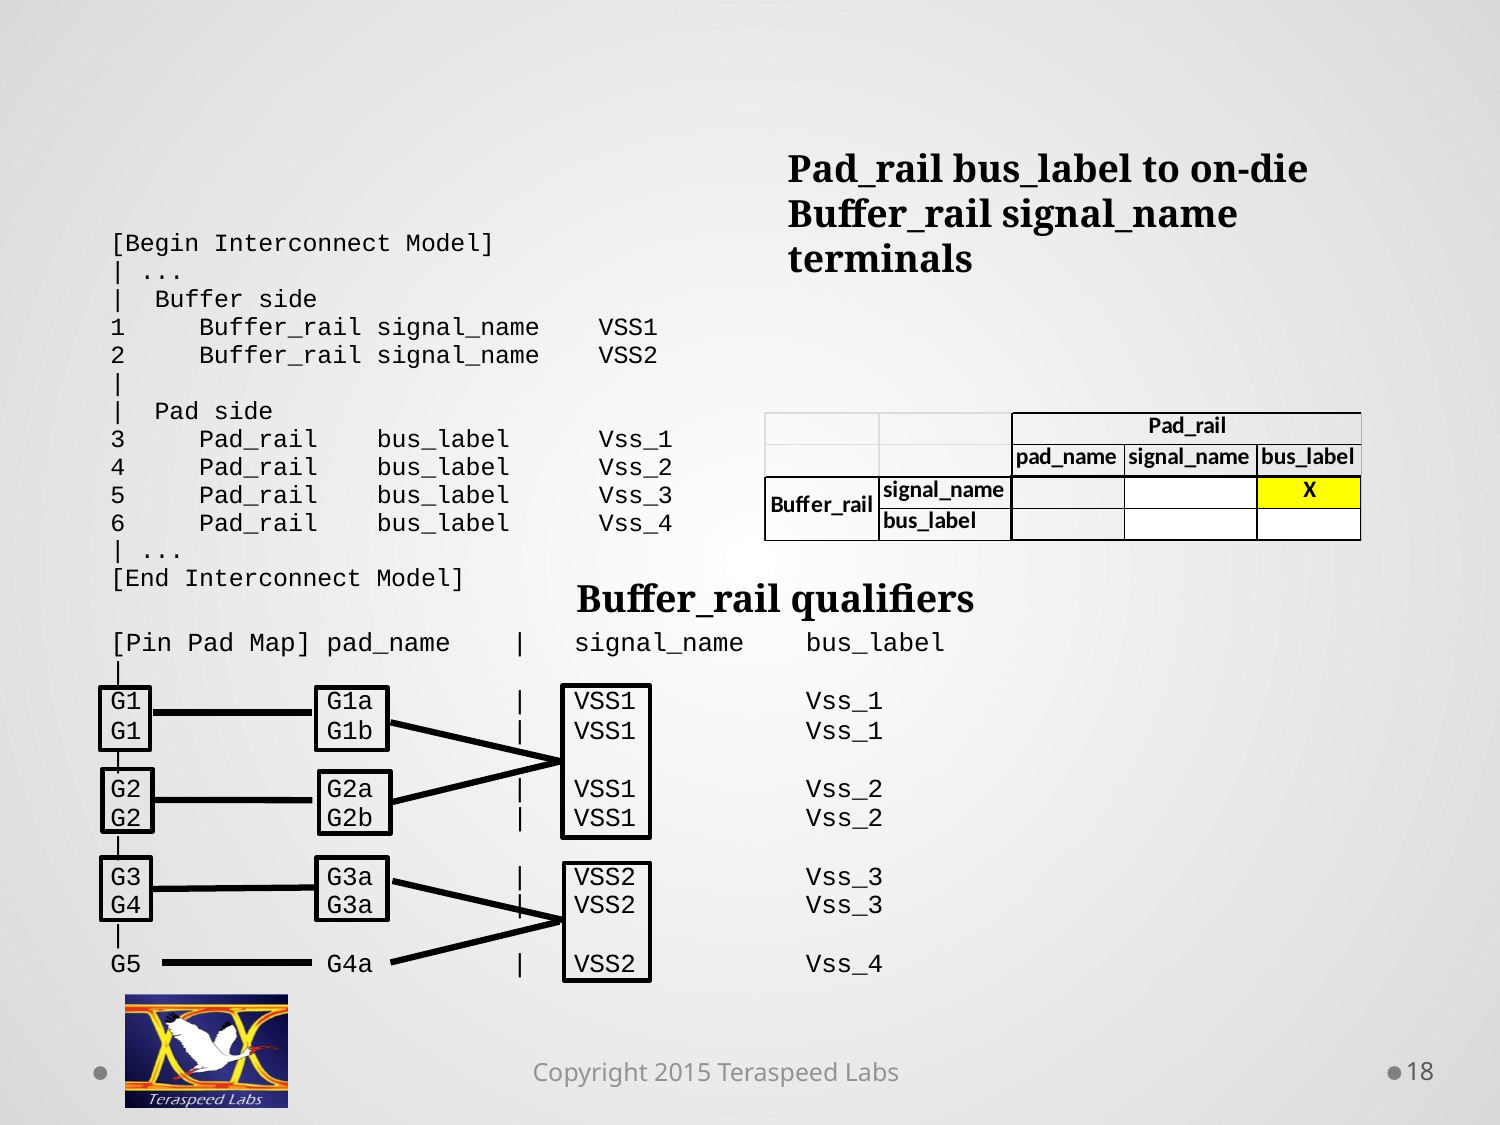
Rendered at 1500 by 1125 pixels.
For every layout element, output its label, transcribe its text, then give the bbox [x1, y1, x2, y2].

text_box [392, 880, 565, 921]
picture [110, 230, 1363, 595]
picture [110, 629, 1318, 980]
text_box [390, 722, 563, 762]
slide_number 18 [1401, 1042, 1494, 1103]
footer Copyright 2015 Teraspeed Labs [525, 1043, 993, 1103]
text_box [390, 921, 560, 963]
text_box [100, 767, 105, 834]
picture [125, 994, 288, 1108]
text_box [98, 685, 105, 752]
text_box Pad_rail bus_label to on-die Buffer_rail signal_name terminals [772, 137, 1355, 288]
text_box Buffer_rail qualifiers [561, 603, 1037, 628]
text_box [390, 761, 560, 803]
text_box [99, 855, 105, 922]
